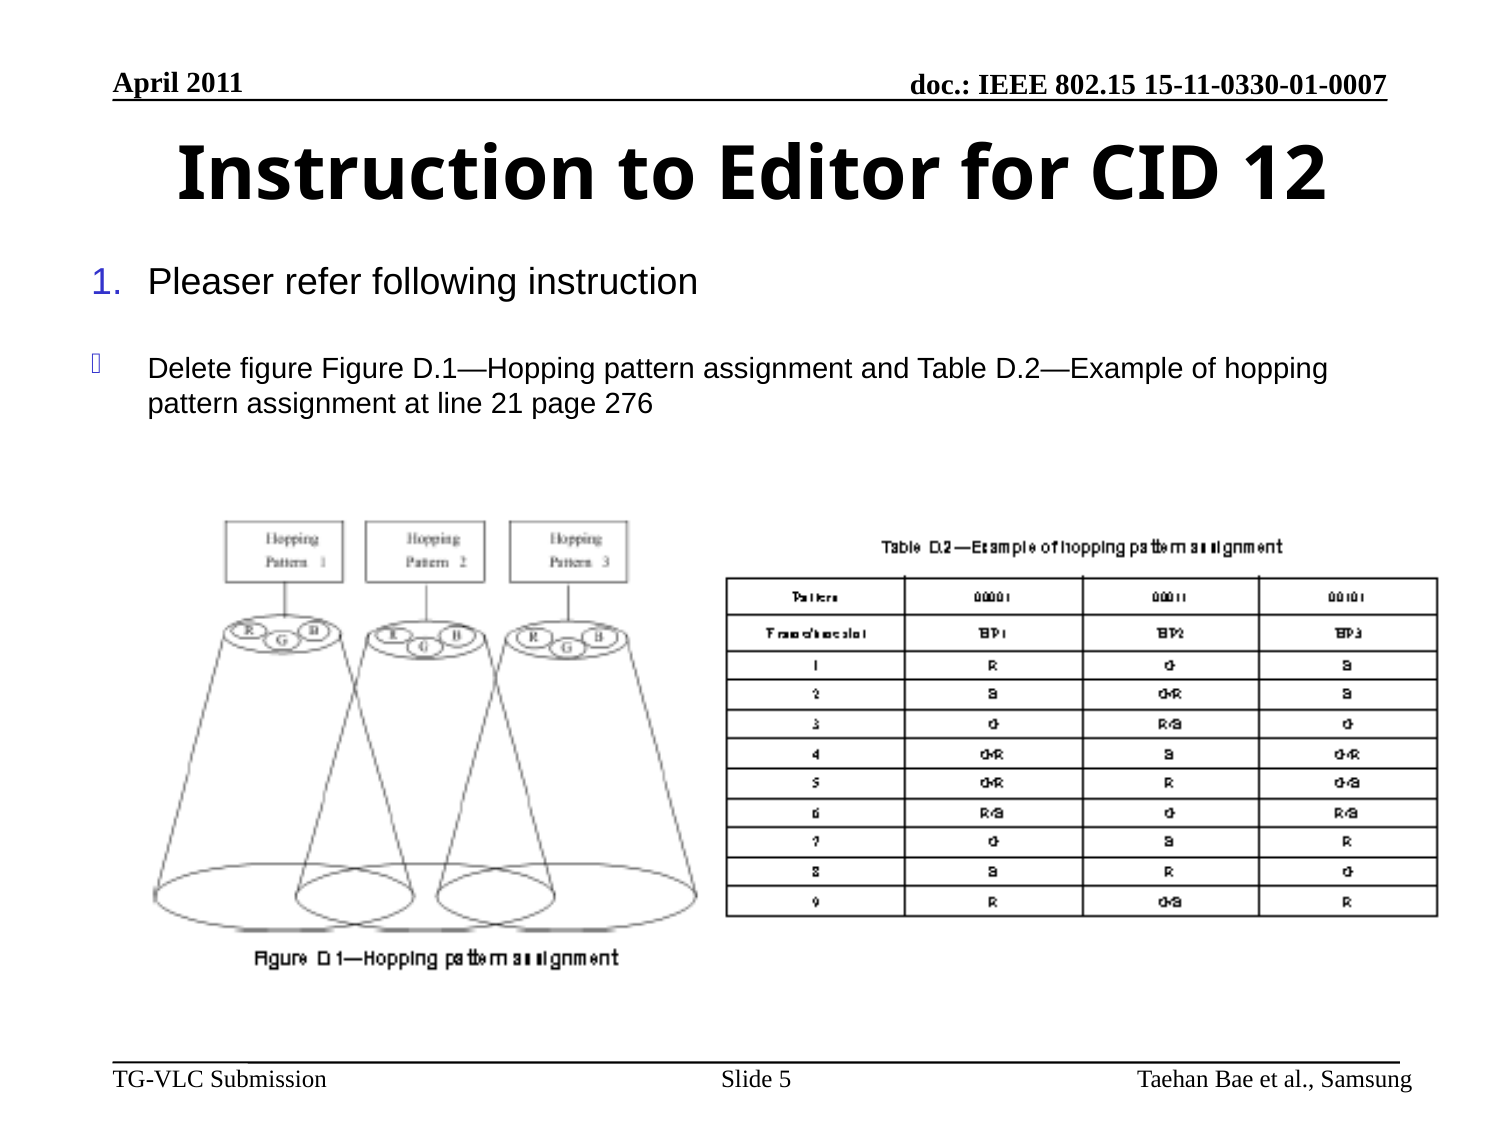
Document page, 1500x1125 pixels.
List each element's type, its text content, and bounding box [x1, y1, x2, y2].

title Instruction to Editor for CID 12 [115, 126, 1391, 214]
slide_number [112, 0, 376, 99]
list Pleaser refer following instruction Delete figure Figure D.1—Hopping pattern assignment and Table D.2—Example of hopping pattern assignment at line 21 page 276 [75, 249, 1431, 497]
footer Taehan Bae et al., Samsung [899, 1061, 1413, 1093]
slide_number Slide 5 [712, 1061, 800, 1093]
picture [0, 490, 1465, 1004]
